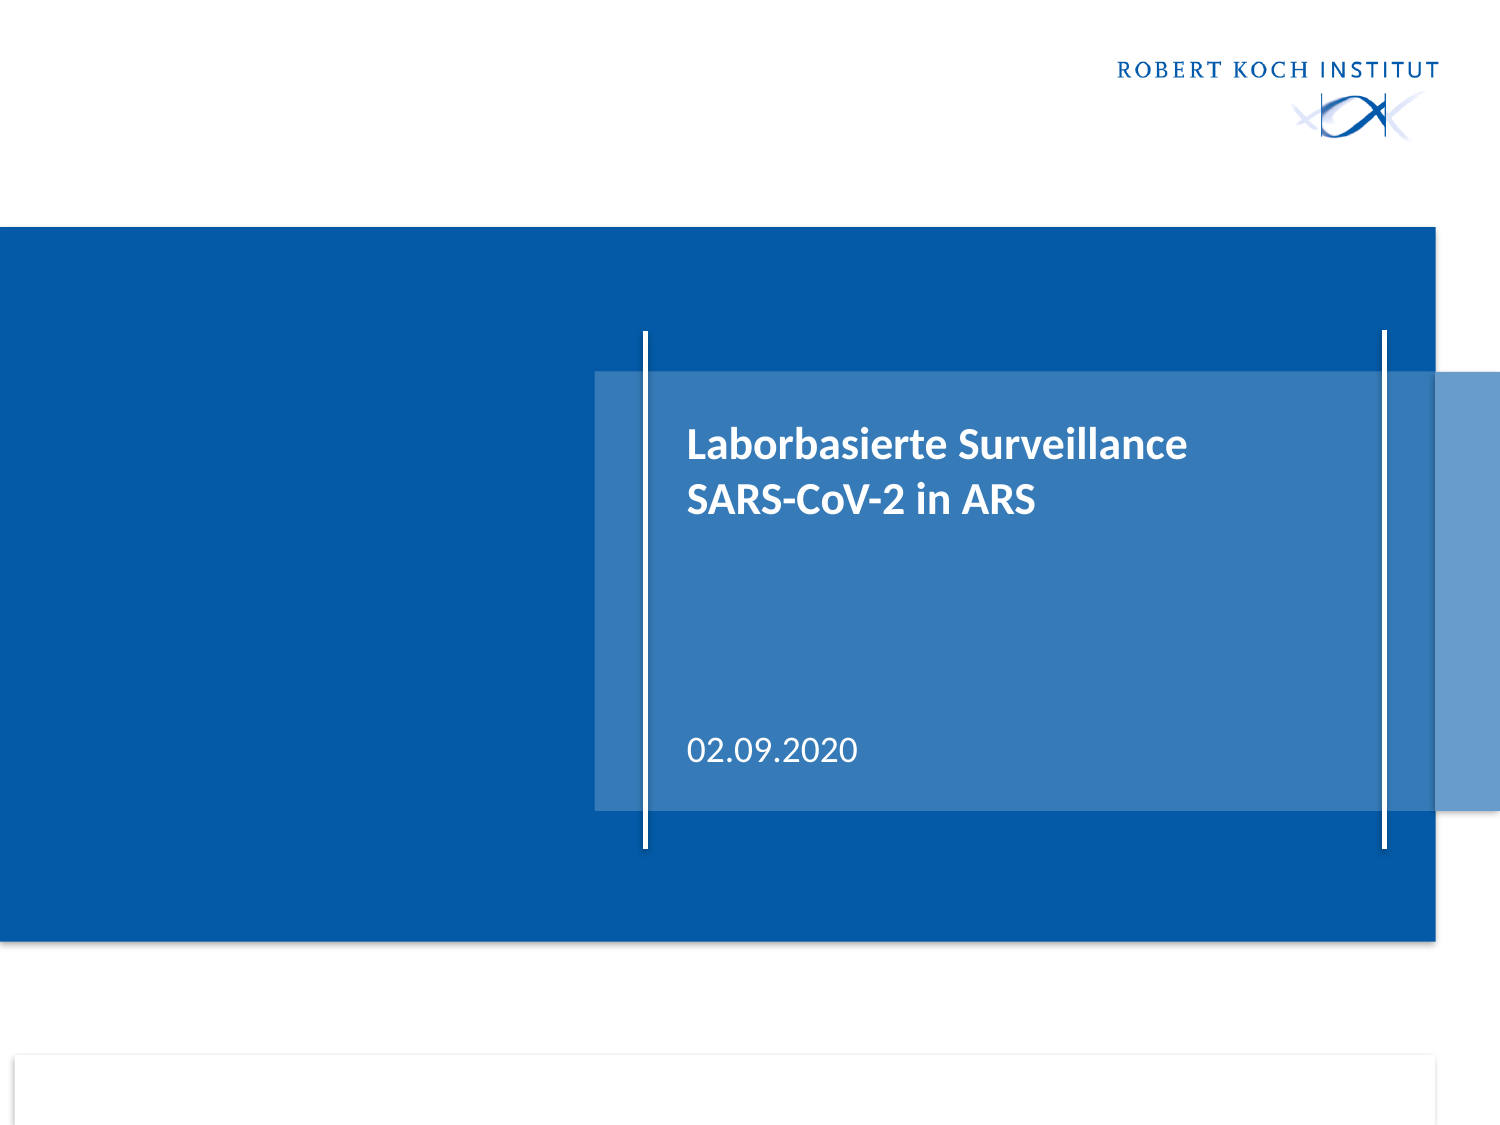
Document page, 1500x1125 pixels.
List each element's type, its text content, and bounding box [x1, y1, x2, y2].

picture [1109, 53, 1447, 152]
title Laborbasierte Surveillance SARS-CoV-2 in ARS [645, 371, 1385, 626]
list 02.09.2020 [645, 626, 1385, 811]
